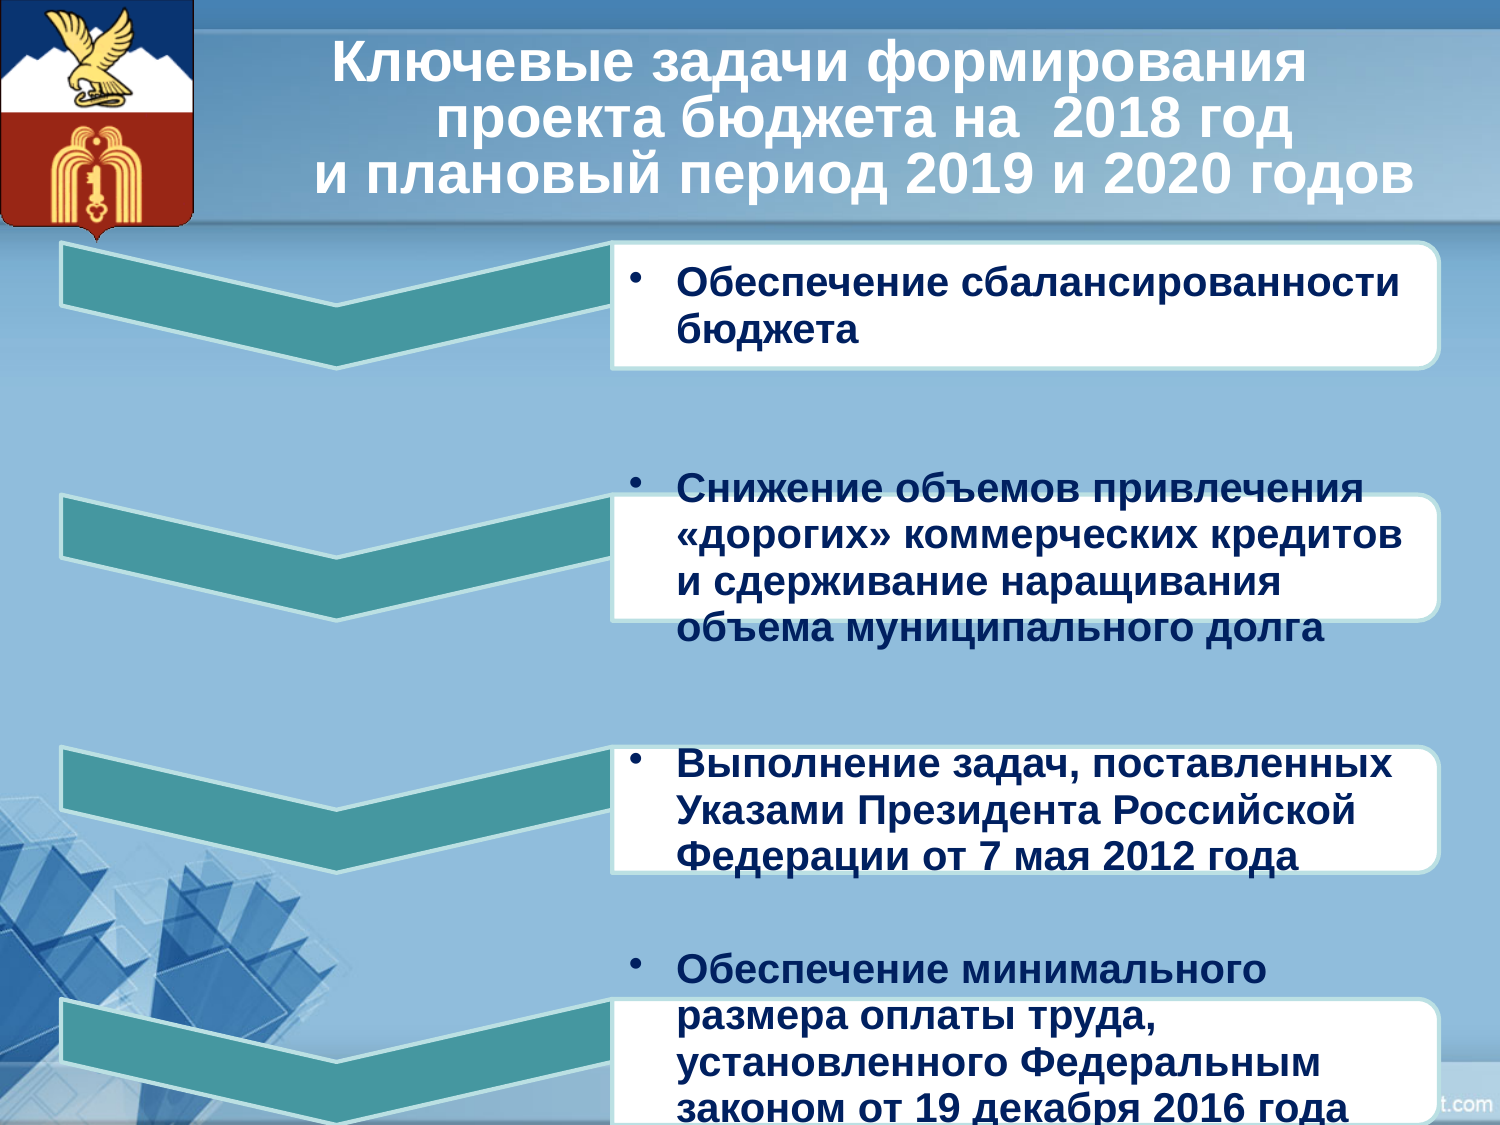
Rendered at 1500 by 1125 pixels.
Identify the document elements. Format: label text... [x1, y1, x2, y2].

title Ключевые задачи формирования проекта бюджета на 2018 год и плановый период 2019 и 2020 годов [198, 27, 1463, 215]
picture [0, 0, 1500, 1125]
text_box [60, 242, 1440, 1125]
